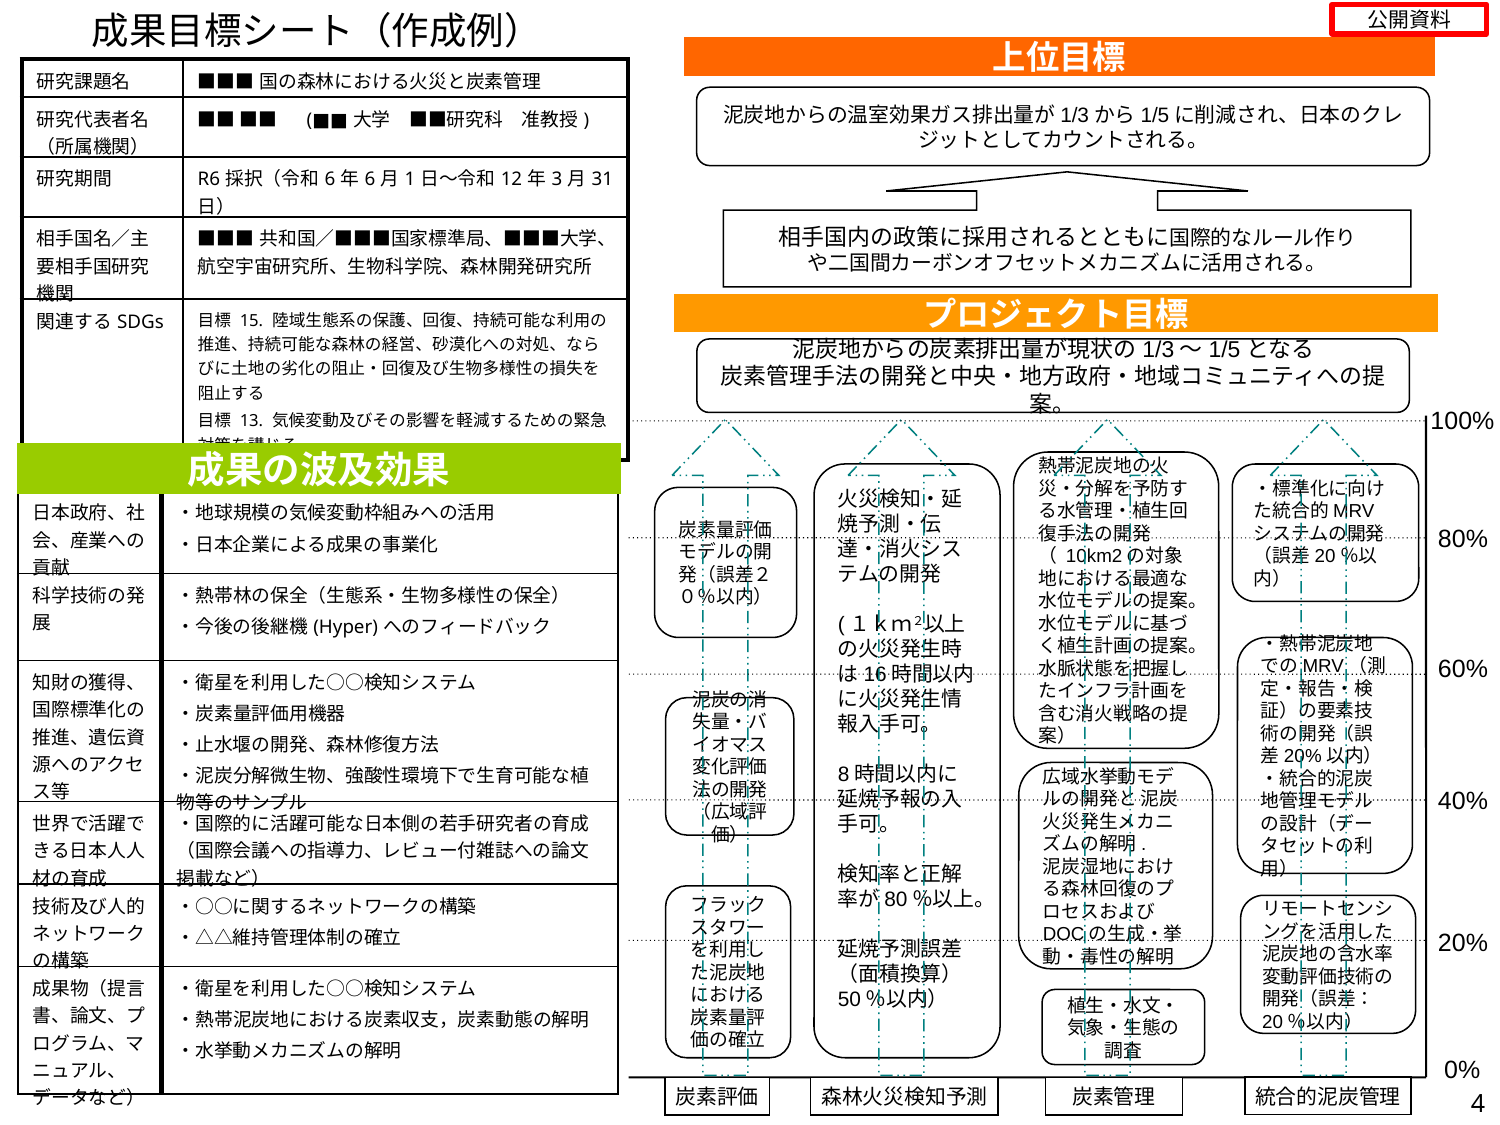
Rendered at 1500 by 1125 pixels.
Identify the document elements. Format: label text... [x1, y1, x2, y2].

text_box 泥炭地からの炭素排出量が現状の1/3～1/5となる 炭素管理手法の開発と中央・地方政府・地域コミュニティへの提案。 [696, 338, 1410, 413]
text_box ・熱帯泥炭地でのMRV（測定・報告・検証）の要素技術の開発（誤差20%以内） ・統合的泥炭地管理モデルの設計（データセットの利用） [1237, 637, 1301, 874]
text_box 成果目標シート（作成例） [76, 0, 627, 60]
table_header ・地球規模の気候変動枠組みへの活用 ・日本企業による成果の事業化 [164, 494, 617, 573]
text_box 20% [1423, 919, 1500, 964]
text_box 炭素量評価モデルの開発（誤差２０％以内） [654, 487, 702, 638]
table_cell 技術及び人的ネットワークの構築 [19, 885, 159, 966]
table_cell 関連するSDGs [24, 300, 182, 443]
table_cell ■■ ■■ (■■大学 ■■研究科 准教授) [184, 98, 626, 156]
text_box 100% [1415, 397, 1500, 442]
text_box フラックスタワーを利用した泥炭地における炭素量評価の確立 [748, 885, 791, 1058]
table_cell 研究期間 [24, 158, 182, 216]
table_cell 知財の獲得、国際標準化の推進、遺伝資源へのアクセス等 [19, 661, 159, 801]
text_box 80% [1423, 515, 1500, 561]
text_box 成果の波及効果 [17, 443, 620, 494]
text_box 炭素量評価モデルの開発（誤差２０％以内） [748, 487, 797, 638]
text_box 泥炭の消失量・バイオマス変化評価法の開発（広域評価） [665, 697, 702, 836]
text_box 熱帯泥炭地の火災・分解を予防する水管理・植生回復手法の開発（ 10km2の対象地における最適な水位モデルの提案。 水位モデルに基づく植生計画の提案。 水脈状態を把握したインフラ計画を含む消火戦略の提案） [1013, 452, 1084, 749]
text_box 広域水挙動モデルの開発と 泥炭火災発生メカニズムの解明. 泥炭湿地における森林回復のプロセスおよびDOCの生成・挙動・毒性の解明 [1131, 762, 1213, 969]
table_cell ・○○に関するネットワークの構築 ・△△維持管理体制の確立 [164, 885, 617, 966]
text_box リモートセンシングを活用した泥炭地の含水率変動評価技術の開発（誤差：20％以内） [1347, 895, 1416, 1034]
text_box 炭素管理 [1045, 1077, 1183, 1115]
text_box 火災検知・延焼予測・伝達・消火システムの開発 (１ｋｍ２以上の火災発生時は16時間以内に火災発生情報入手可。 8時間以内に延焼予報の入手可。 検知率と正解 率が80％以上。 延焼予測誤差（面積換算）50％以内） [924, 463, 1001, 1058]
table_cell 成果物（提言書、論文、プログラム、マニュアル、データなど） [19, 967, 159, 1093]
text_box 60% [1423, 645, 1500, 690]
text_box 上位目標 [684, 37, 1435, 76]
text_box [1270, 419, 1378, 1076]
text_box 植生・水文・気象・生態の調査 [1131, 989, 1205, 1065]
text_box 炭素評価 [664, 1077, 770, 1115]
text_box 火災検知・延焼予測・伝達・消火システムの開発 (１ｋｍ２以上の火災発生時は16時間以内に火災発生情報入手可。 8時間以内に延焼予報の入手可。 検知率と正解 率が80％以上。 延焼予測誤差（面積換算）50％以内） [814, 463, 878, 1058]
table_cell 科学技術の発展 [19, 574, 159, 660]
table_header 研究課題名 [24, 61, 182, 96]
table_cell ・衛星を利用した○○検知システム ・炭素量評価用機器 ・止水堰の開発、森林修復方法 ・泥炭分解微生物、強酸性環境下で生育可能な植物等のサンプル [164, 661, 617, 801]
text_box プロジェクト目標 [674, 294, 1438, 332]
text_box 泥炭地からの温室効果ガス排出量が1/3から1/5に削減され、日本のクレジットとしてカウントされる。 [696, 87, 1430, 166]
table_cell R6採択（令和6年6月1日～令和12年3月31日） [184, 158, 626, 216]
text_box ・標準化に向けた統合的MRVシステムの開発（誤差20％以内） [1347, 463, 1419, 602]
slide_number 4 [1293, 1079, 1500, 1125]
text_box 広域水挙動モデルの開発と 泥炭火災発生メカニズムの解明. 泥炭湿地における森林回復のプロセスおよびDOCの生成・挙動・毒性の解明 [1018, 762, 1084, 969]
text_box [672, 419, 779, 1076]
table_header 日本政府、社会、産業への貢献 [19, 494, 159, 573]
text_box [848, 419, 955, 1076]
table_header ■■■国の森林における火災と炭素管理 [184, 61, 626, 96]
text_box 熱帯泥炭地の火災・分解を予防する水管理・植生回復手法の開発（ 10km2の対象地における最適な水位モデルの提案。 水位モデルに基づく植生計画の提案。 水脈状態を把握したインフラ計画を含む消火戦略の提案） [1131, 452, 1219, 749]
text_box 0% [1429, 1046, 1500, 1079]
table_cell ・衛星を利用した○○検知システム ・熱帯泥炭地における炭素収支，炭素動態の解明 ・水挙動メカニズムの解明 [164, 967, 617, 1093]
text_box フラックスタワーを利用した泥炭地における炭素量評価の確立 [665, 885, 702, 1058]
table_cell 研究代表者名 （所属機関） [24, 98, 182, 156]
text_box [1054, 419, 1161, 1076]
text_box 植生・水文・気象・生態の調査 [1042, 989, 1084, 1065]
text_box 公開資料 [1330, 3, 1489, 36]
table_cell ・国際的に活躍可能な日本側の若手研究者の育成（国際会議への指導力、レビュー付雑誌への論文掲載など） [164, 802, 617, 883]
text_box 泥炭の消失量・バイオマス変化評価法の開発（広域評価） [748, 697, 794, 836]
text_box 相手国内の政策に採用されるとともに国際的なルール作り や二国間カーボンオフセットメカニズムに活用される。 [723, 171, 1411, 287]
text_box 統合的泥炭管理 [1244, 1077, 1411, 1115]
text_box 森林火災検知予測 [810, 1077, 999, 1115]
table_cell 目標 15. 陸域生態系の保護、回復、持続可能な利用の推進、持続可能な森林の経営、砂漠化への対処、ならびに土地の劣化の阻止・回復及び生物多様性の損失を阻止する 目標 13. 気候変動及びその影響を軽減するための緊急対策を講じる 目標 12. 持続可能な生産消費形態を確保する [184, 300, 626, 458]
table_cell ■■■共和国／■■■国家標準局、■■■大学、航空宇宙研究所、生物科学院、森林開発研究所 [184, 218, 626, 298]
table_cell ・熱帯林の保全（生態系・生物多様性の保全） ・今後の後継機(Hyper)へのフィードバック [164, 574, 617, 660]
text_box 40% [1423, 777, 1500, 822]
table_cell 相手国名／主要相手国研究機関 [24, 218, 182, 298]
table_cell 世界で活躍できる日本人人材の育成 [19, 802, 159, 883]
text_box ・熱帯泥炭地でのMRV（測定・報告・検証）の要素技術の開発（誤差20%以内） ・統合的泥炭地管理モデルの設計（データセットの利用） [1347, 637, 1413, 874]
text_box ・標準化に向けた統合的MRVシステムの開発（誤差20％以内） [1232, 463, 1301, 602]
text_box リモートセンシングを活用した泥炭地の含水率変動評価技術の開発（誤差：20％以内） [1240, 895, 1301, 1034]
